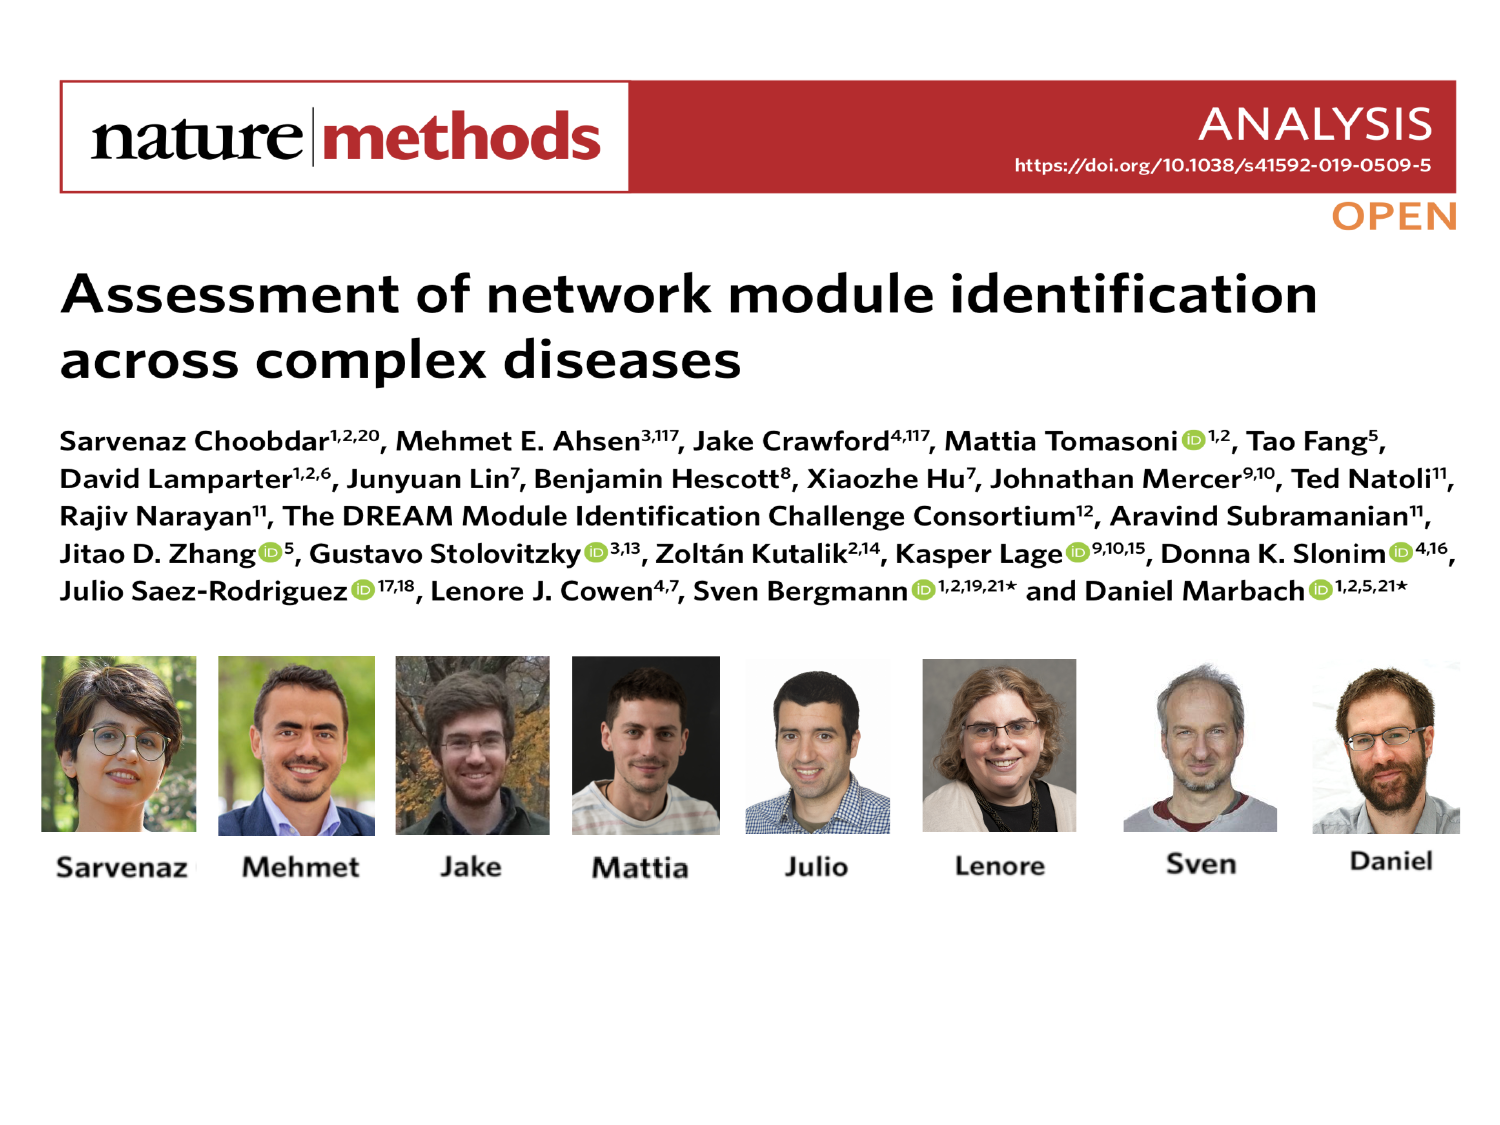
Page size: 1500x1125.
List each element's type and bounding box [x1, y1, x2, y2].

picture [783, 848, 855, 886]
picture [240, 853, 365, 883]
picture [745, 658, 891, 834]
picture [1160, 843, 1243, 887]
picture [41, 656, 197, 833]
picture [395, 656, 551, 835]
picture [1123, 658, 1278, 832]
picture [435, 851, 508, 884]
picture [585, 848, 693, 886]
picture [922, 658, 1077, 833]
picture [1347, 844, 1441, 879]
picture [949, 847, 1052, 883]
picture [54, 850, 197, 885]
picture [1312, 658, 1461, 834]
picture [572, 656, 721, 835]
picture [218, 656, 376, 836]
picture [41, 54, 1483, 622]
